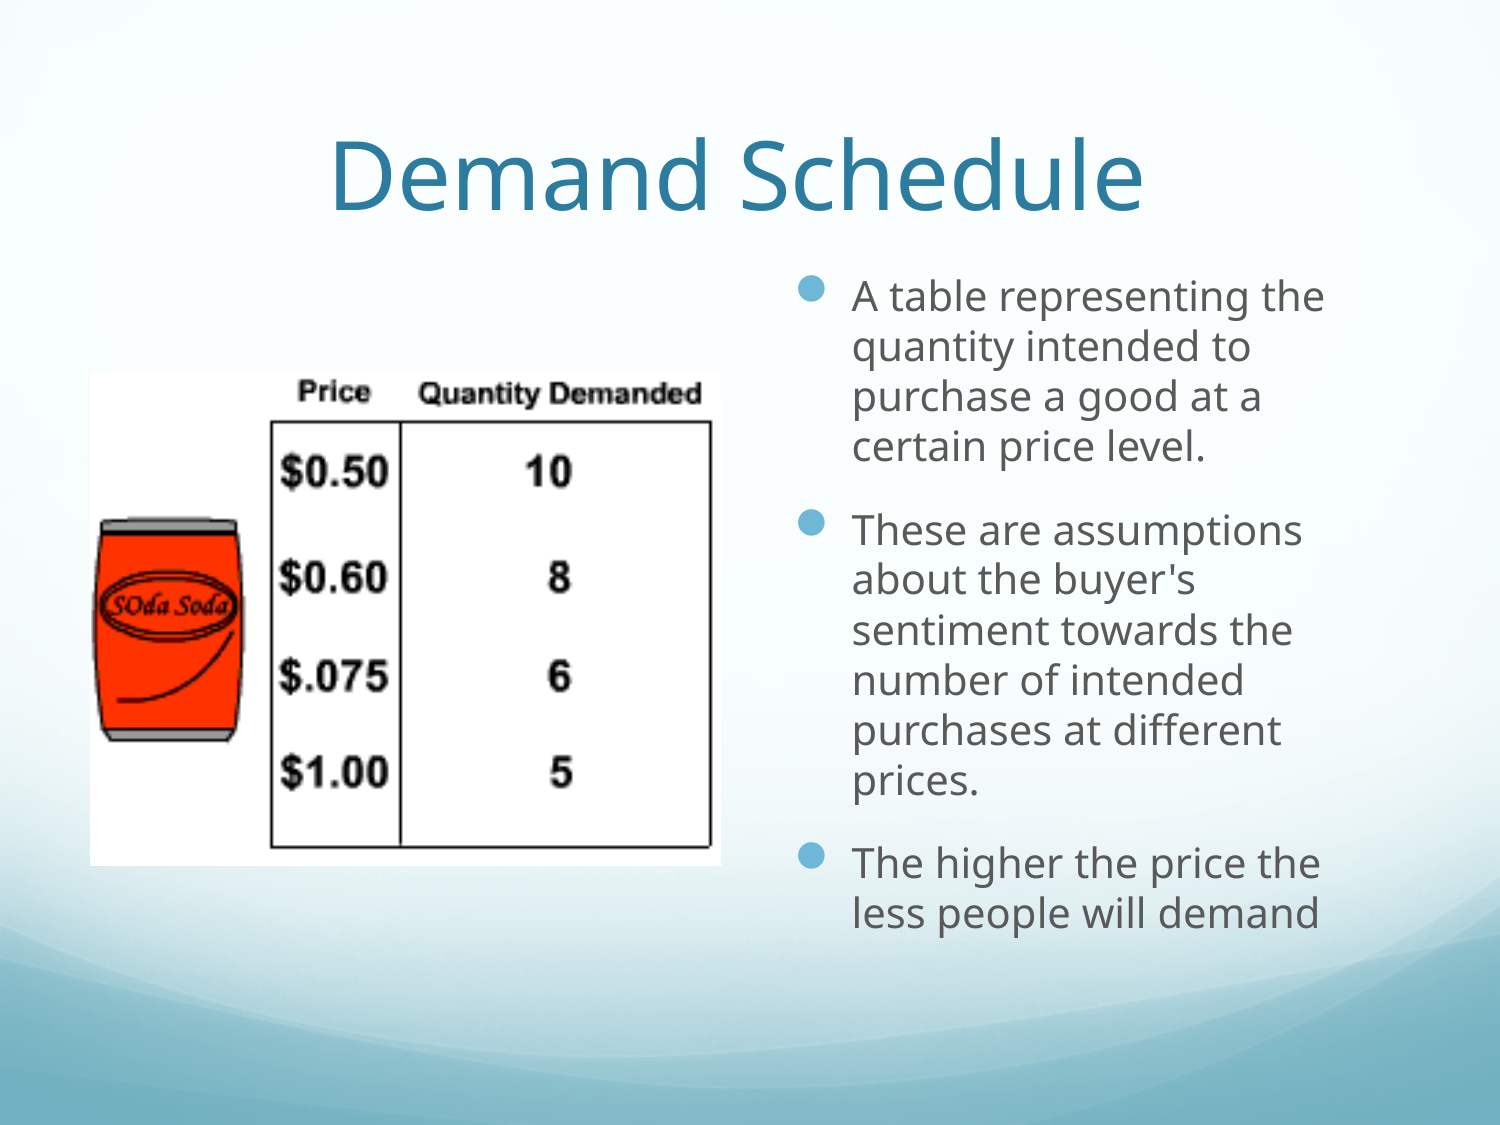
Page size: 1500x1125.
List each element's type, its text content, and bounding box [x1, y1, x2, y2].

list A table representing the quantity intended to purchase a good at a certain price level. These are assumptions about the buyer's sentiment towards the number of intended purchases at different prices. The higher the price the less people will demand [779, 262, 1410, 975]
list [89, 261, 721, 976]
title Demand Schedule [90, 17, 1410, 237]
